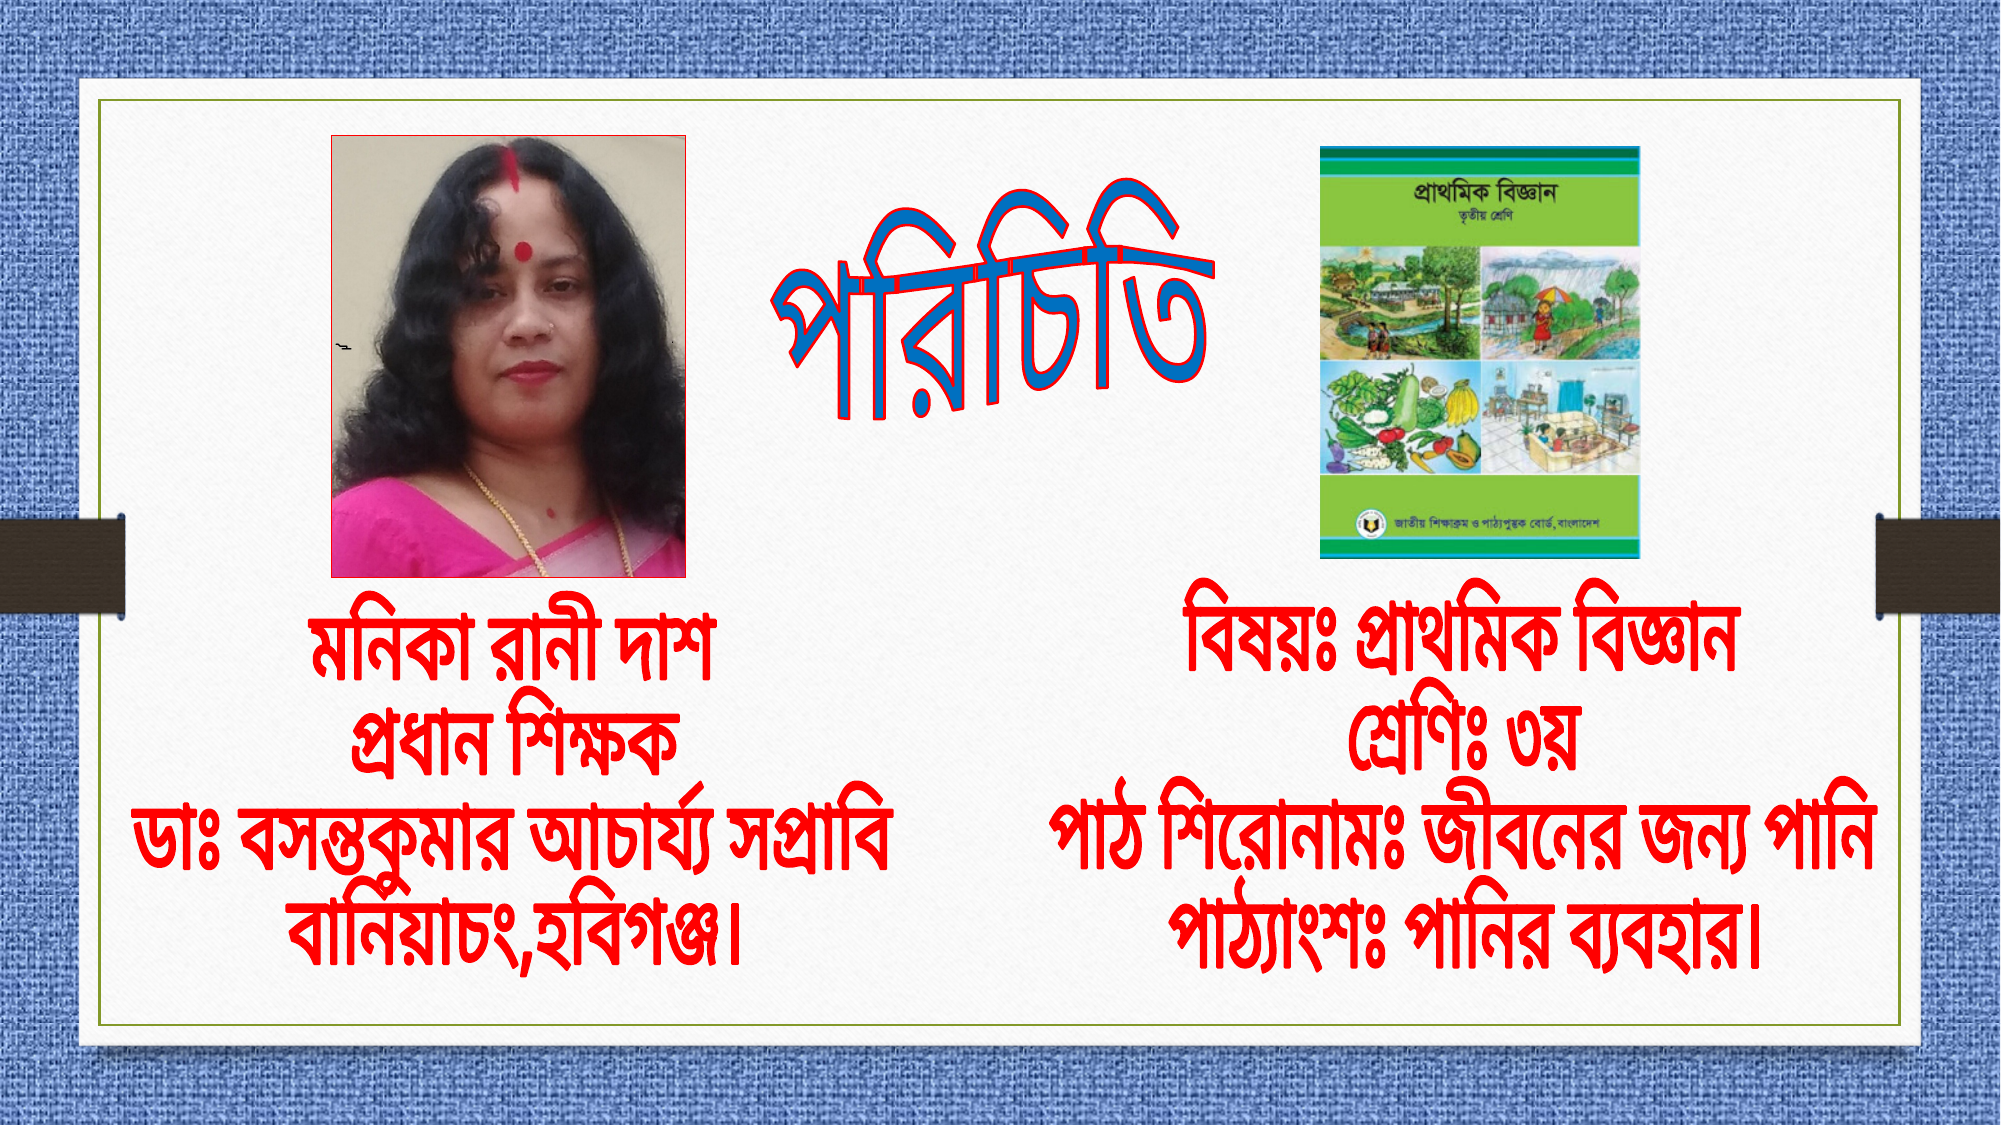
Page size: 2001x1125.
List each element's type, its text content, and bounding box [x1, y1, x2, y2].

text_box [132, 135, 893, 977]
text_box পরিচিতি [912, 388, 931, 418]
text_box পরিচিতি [893, 188, 1047, 412]
picture [0, 0, 2001, 1125]
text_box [1047, 146, 1877, 974]
